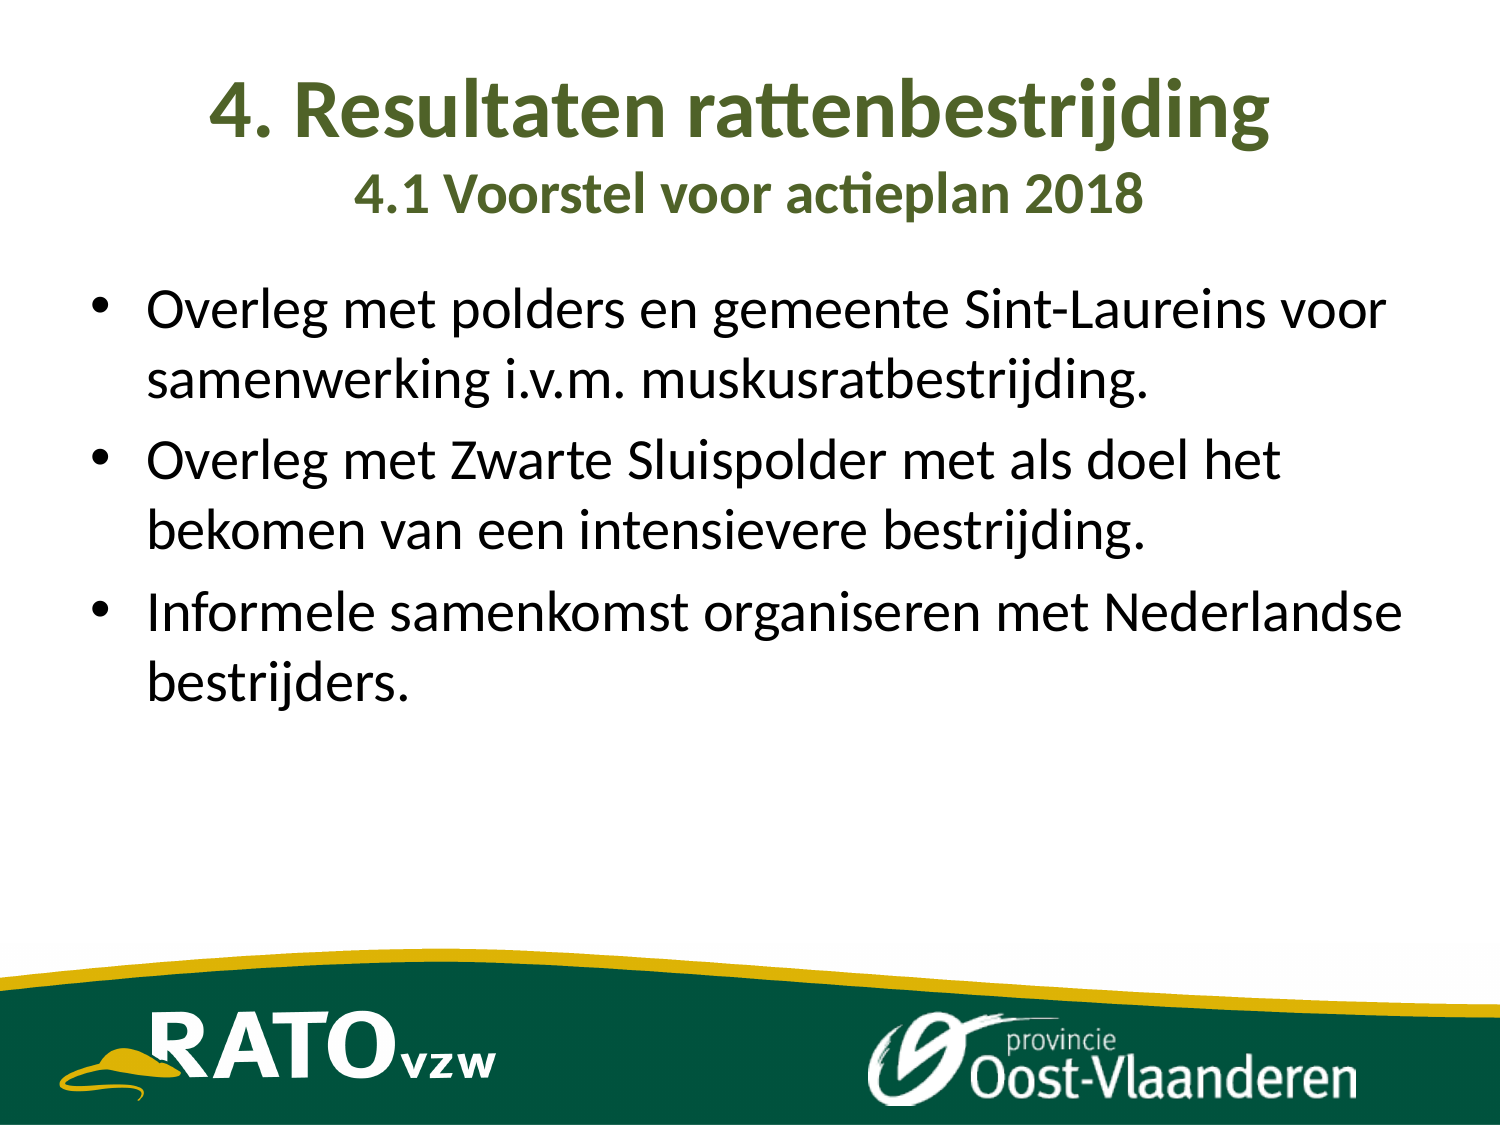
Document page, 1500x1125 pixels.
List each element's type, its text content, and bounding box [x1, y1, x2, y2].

picture [0, 943, 1500, 1125]
title 4. Resultaten rattenbestrijding 4.1 Voorstel voor actieplan 2018 [75, 45, 1425, 233]
list Overleg met polders en gemeente Sint-Laureins voor samenwerking i.v.m. muskusratbestrijding. Overleg met Zwarte Sluispolder met als doel het bekomen van een intensievere bestrijding. Informele samenkomst organiseren met Nederlandse bestrijders. [75, 262, 1425, 1005]
